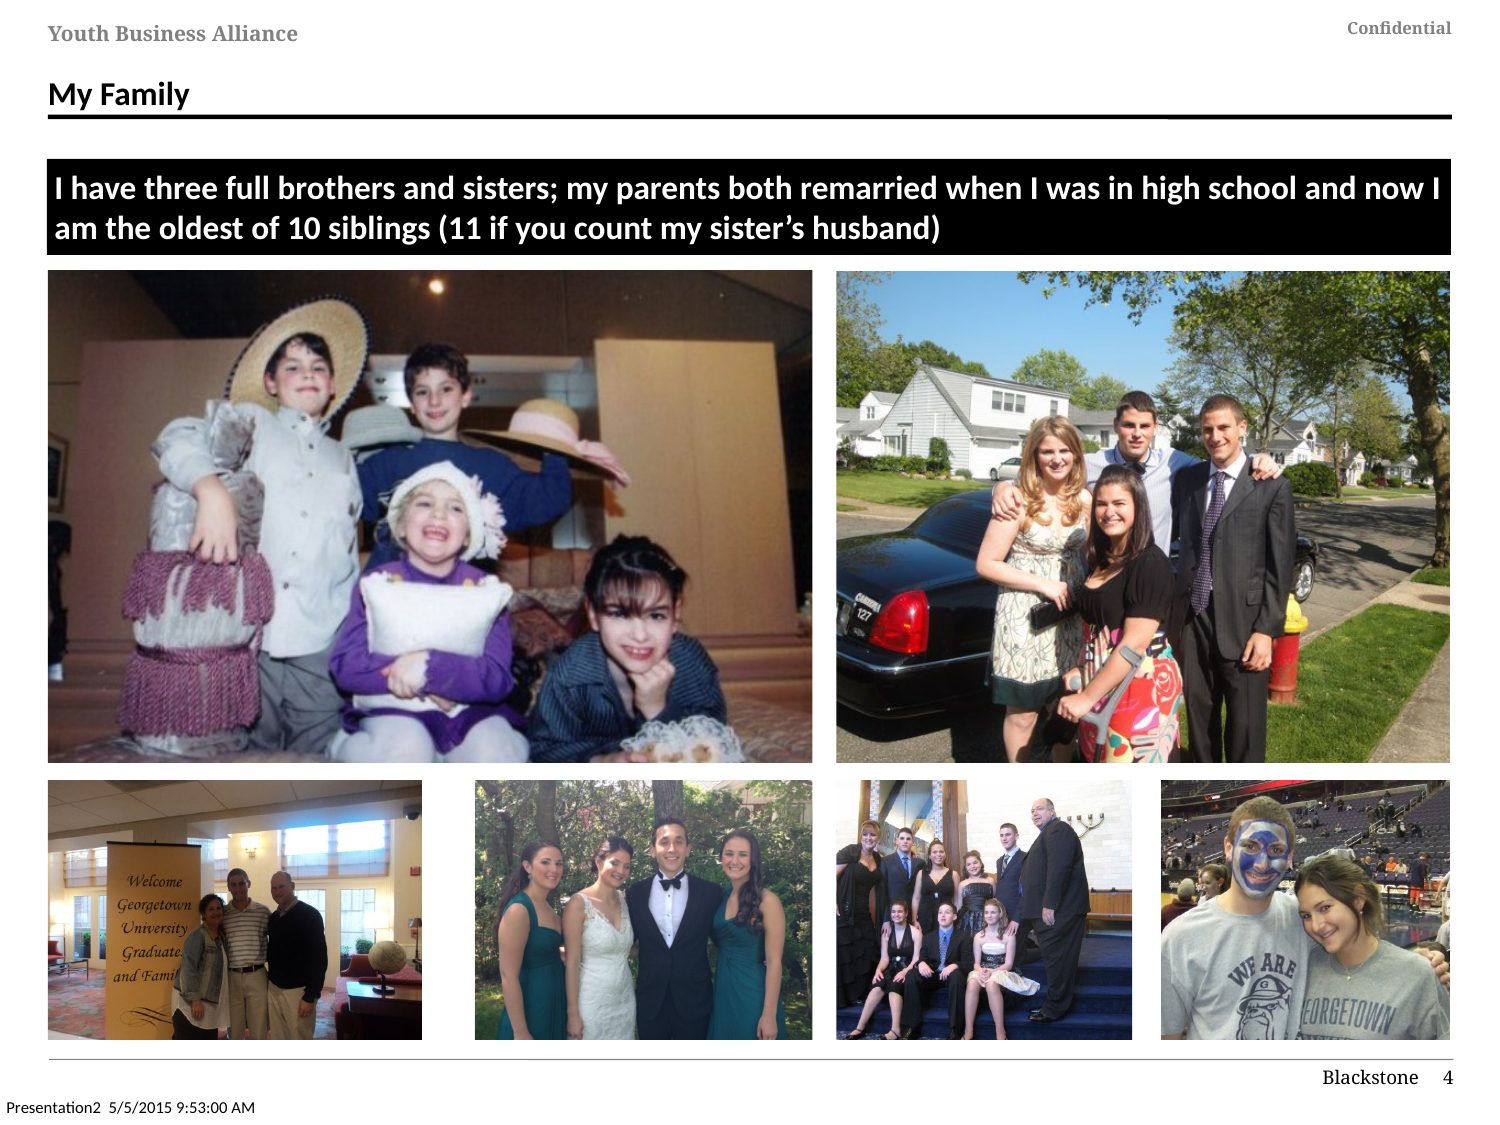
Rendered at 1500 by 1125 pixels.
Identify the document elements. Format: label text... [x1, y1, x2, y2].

picture [47, 780, 431, 1040]
list I have three full brothers and sisters; my parents both remarried when I was in high school and now I am the oldest of 10 siblings (11 if you count my sister’s husband) [46, 158, 1451, 255]
picture [47, 270, 813, 1079]
picture [836, 271, 1451, 763]
picture [836, 780, 1133, 1040]
picture [1160, 780, 1451, 1040]
title My Family [47, 72, 1452, 113]
